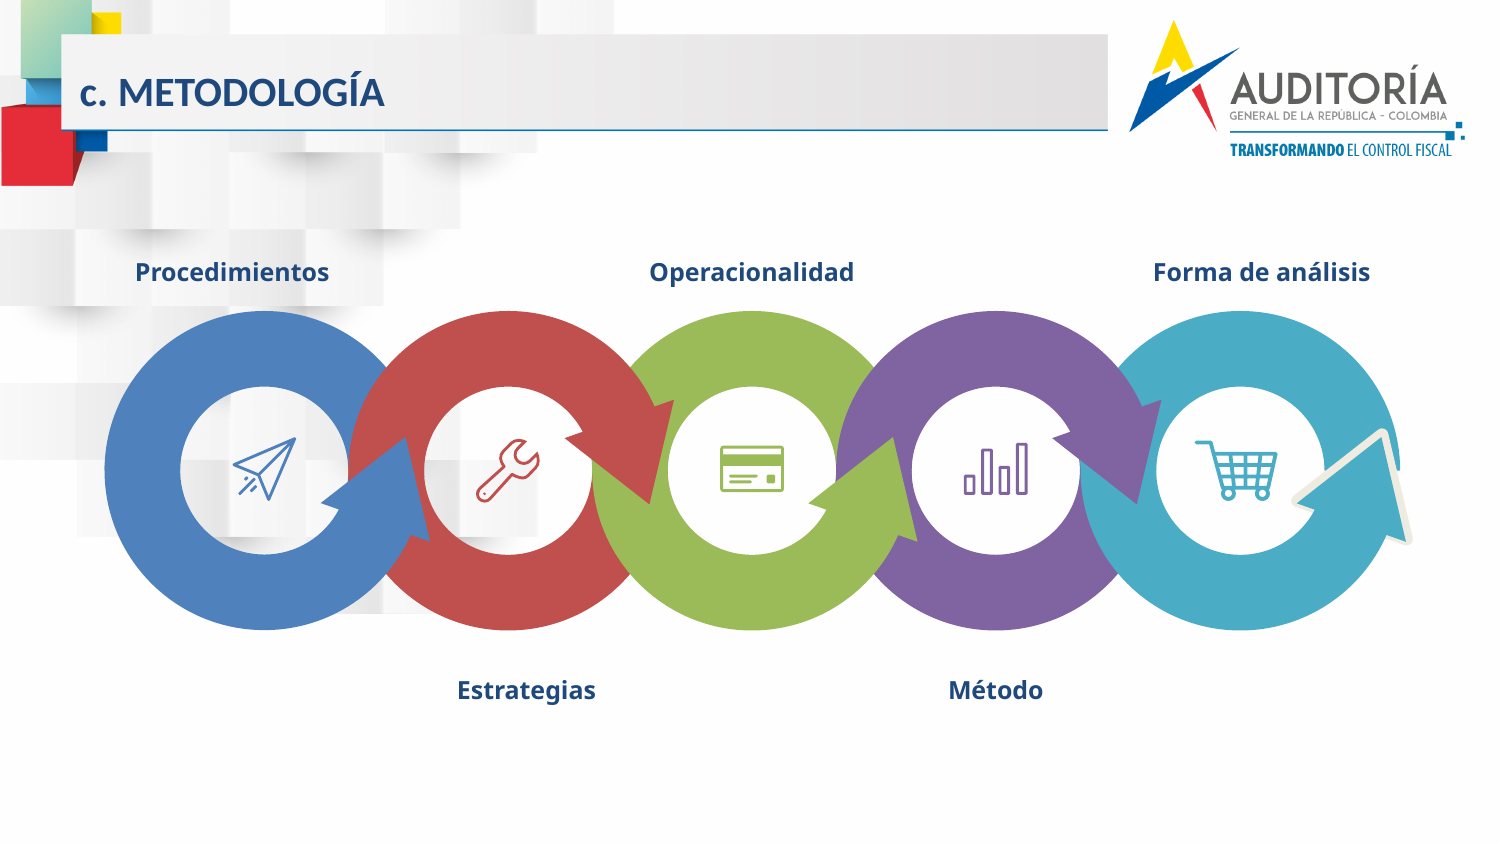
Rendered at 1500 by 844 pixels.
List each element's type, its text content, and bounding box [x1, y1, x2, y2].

text_box [835, 310, 1162, 505]
text_box [1079, 437, 1406, 631]
picture [0, 0, 1500, 844]
text_box Procedimientos [129, 253, 336, 289]
text_box [1118, 310, 1401, 471]
text_box c. METODOLOGÍA [64, 29, 1105, 123]
text_box [963, 474, 976, 495]
text_box [720, 445, 784, 493]
text_box [981, 448, 993, 495]
text_box [104, 432, 431, 631]
text_box [874, 461, 1118, 631]
text_box [232, 437, 297, 501]
text_box [1194, 440, 1278, 501]
text_box [347, 310, 674, 505]
text_box [630, 310, 874, 467]
text_box Operacionalidad [643, 253, 861, 289]
text_box [1015, 442, 1028, 495]
text_box [104, 310, 386, 466]
text_box Método [942, 672, 1050, 708]
text_box [591, 437, 918, 631]
text_box [386, 476, 630, 631]
text_box [475, 438, 540, 503]
text_box Forma de análisis [1147, 253, 1377, 289]
text_box [998, 465, 1011, 495]
text_box Estrategias [451, 672, 603, 708]
